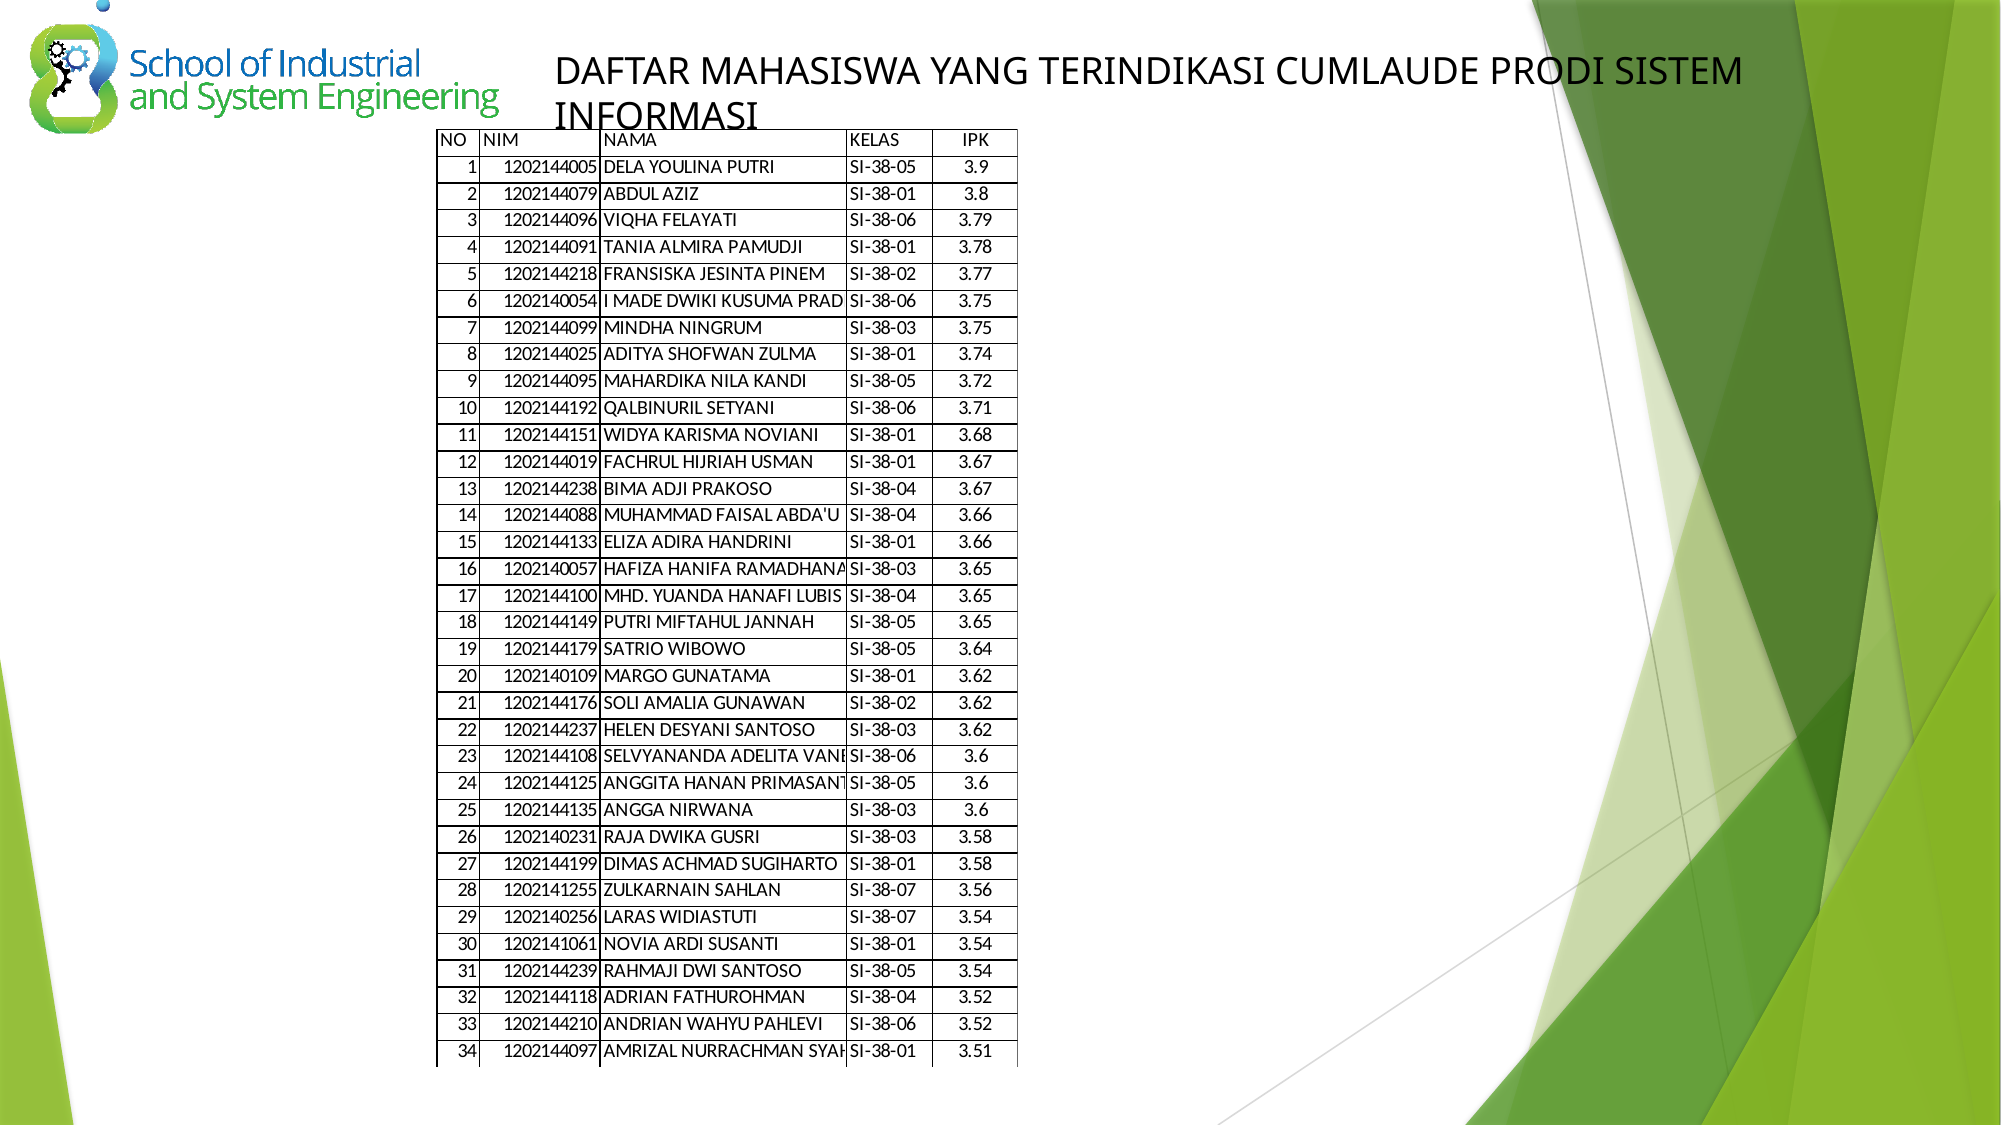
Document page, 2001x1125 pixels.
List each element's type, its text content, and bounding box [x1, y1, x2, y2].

text_box DAFTAR MAHASISWA YANG TERINDIKASI CUMLAUDE PRODI SISTEM INFORMASI [539, 40, 1891, 145]
picture [4, 0, 1020, 1069]
